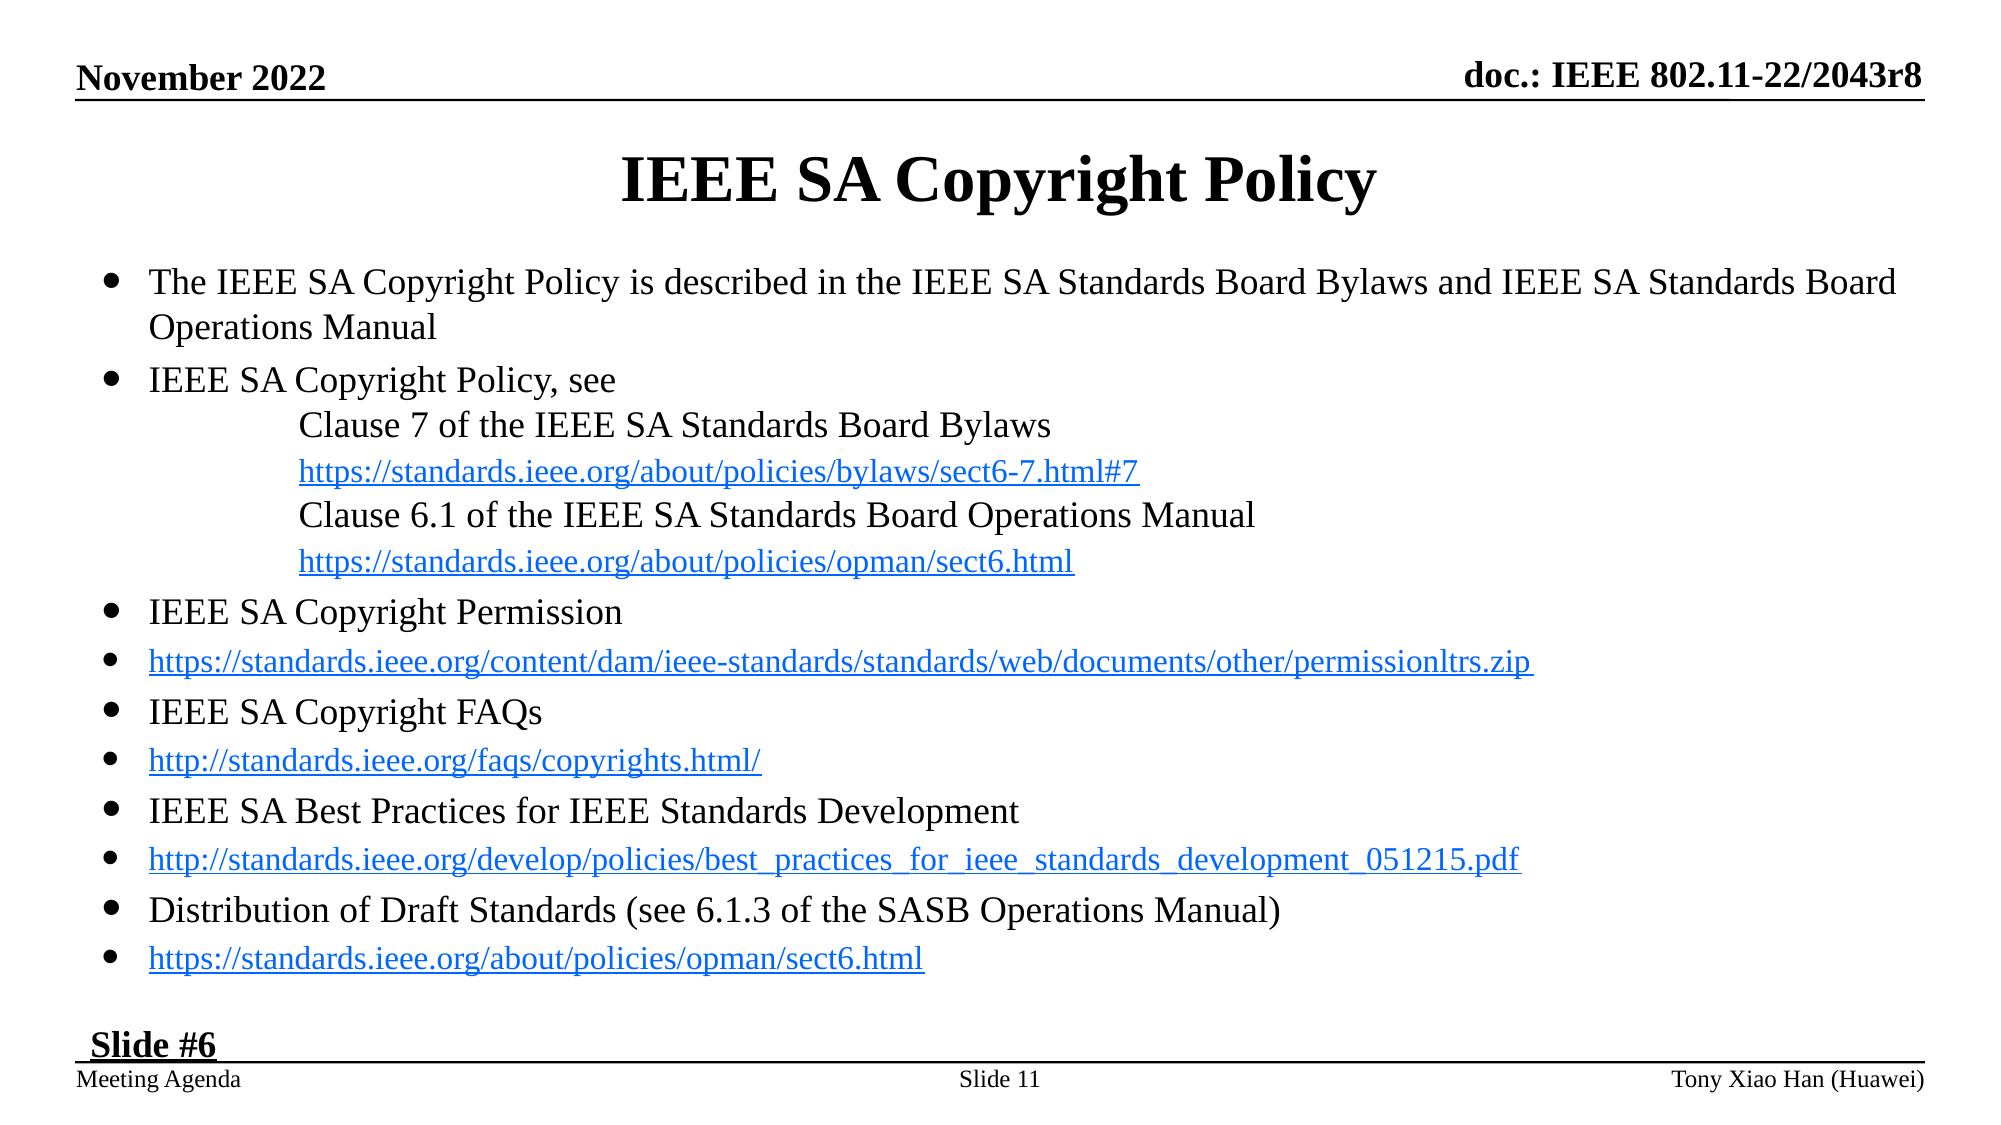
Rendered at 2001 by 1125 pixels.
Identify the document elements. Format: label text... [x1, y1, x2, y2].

list The IEEE SA Copyright Policy is described in the IEEE SA Standards Board Bylaws and IEEE SA Standards Board Operations Manual IEEE SA Copyright Policy, see Clause 7 of the IEEE SA Standards Board Bylaws https://standards.ieee.org/about/policies/bylaws/sect6-7.html#7 Clause 6.1 of the IEEE SA Standards Board Operations Manual https://standards.ieee.org/about/policies/opman/sect6.html IEEE SA Copyright Permission https://standards.ieee.org/content/dam/ieee-standards/standards/web/documents/other/permissionltrs.zip IEEE SA Copyright FAQs http://standards.ieee.org/faqs/copyrights.html/ IEEE SA Best Practices for IEEE Standards Development http://standards.ieee.org/develop/policies/best_practices_for_ieee_standards_development_051215.pdf Distribution of Draft Standards (see 6.1.3 of the SASB Operations Manual) https://standards.ieee.org/about/policies/opman/sect6.html [75, 249, 1925, 1013]
text_box Slide #6 [75, 1012, 232, 1073]
text_box IEEE SA Copyright Policy [362, 87, 1638, 263]
